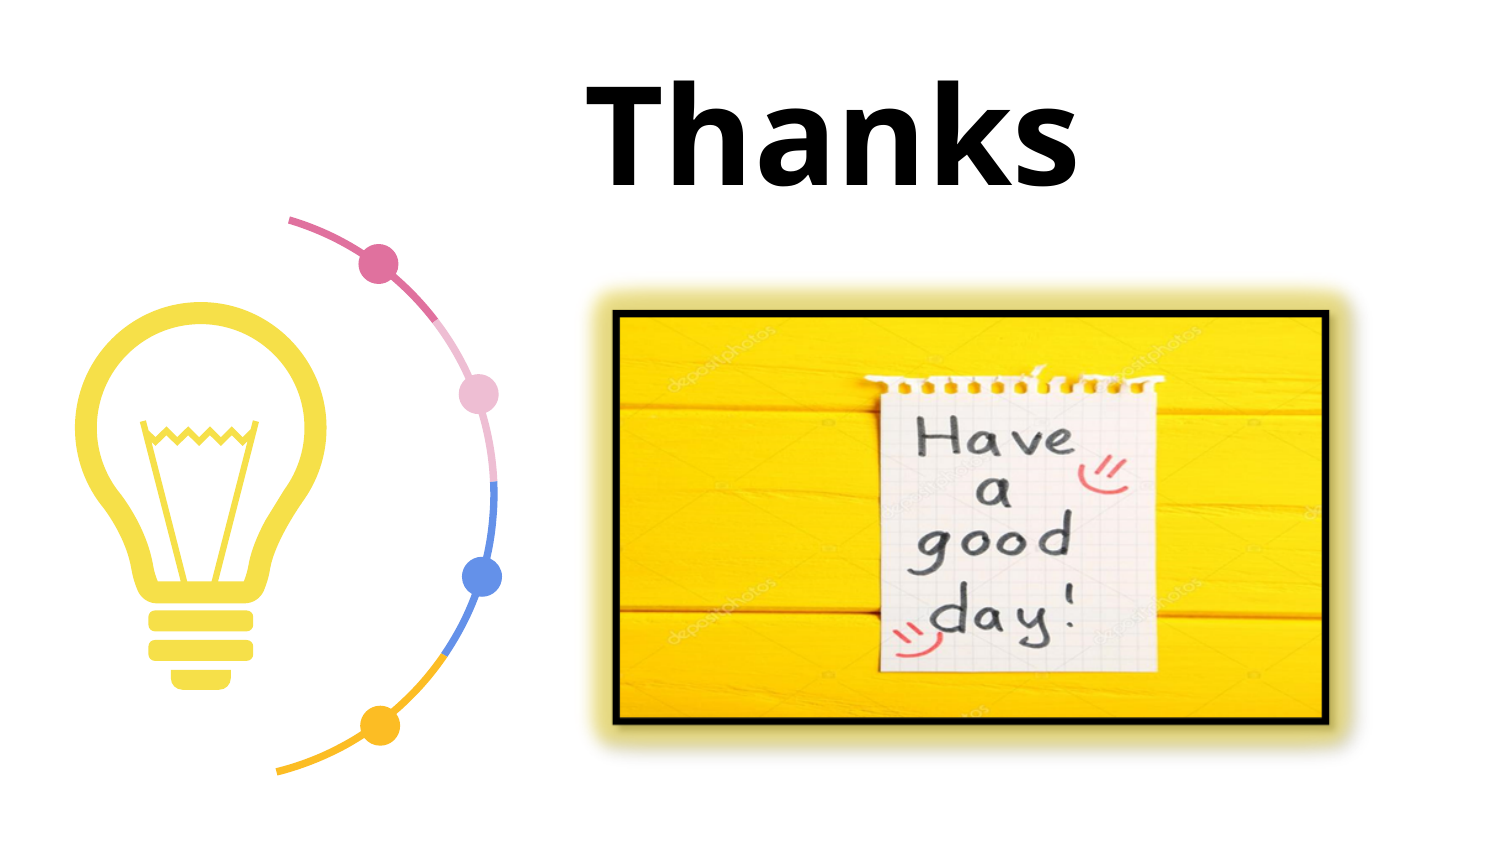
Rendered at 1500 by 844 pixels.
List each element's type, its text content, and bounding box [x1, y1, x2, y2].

picture [561, 258, 1392, 788]
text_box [275, 216, 503, 776]
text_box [74, 301, 270, 691]
title Thanks [522, 90, 1143, 170]
